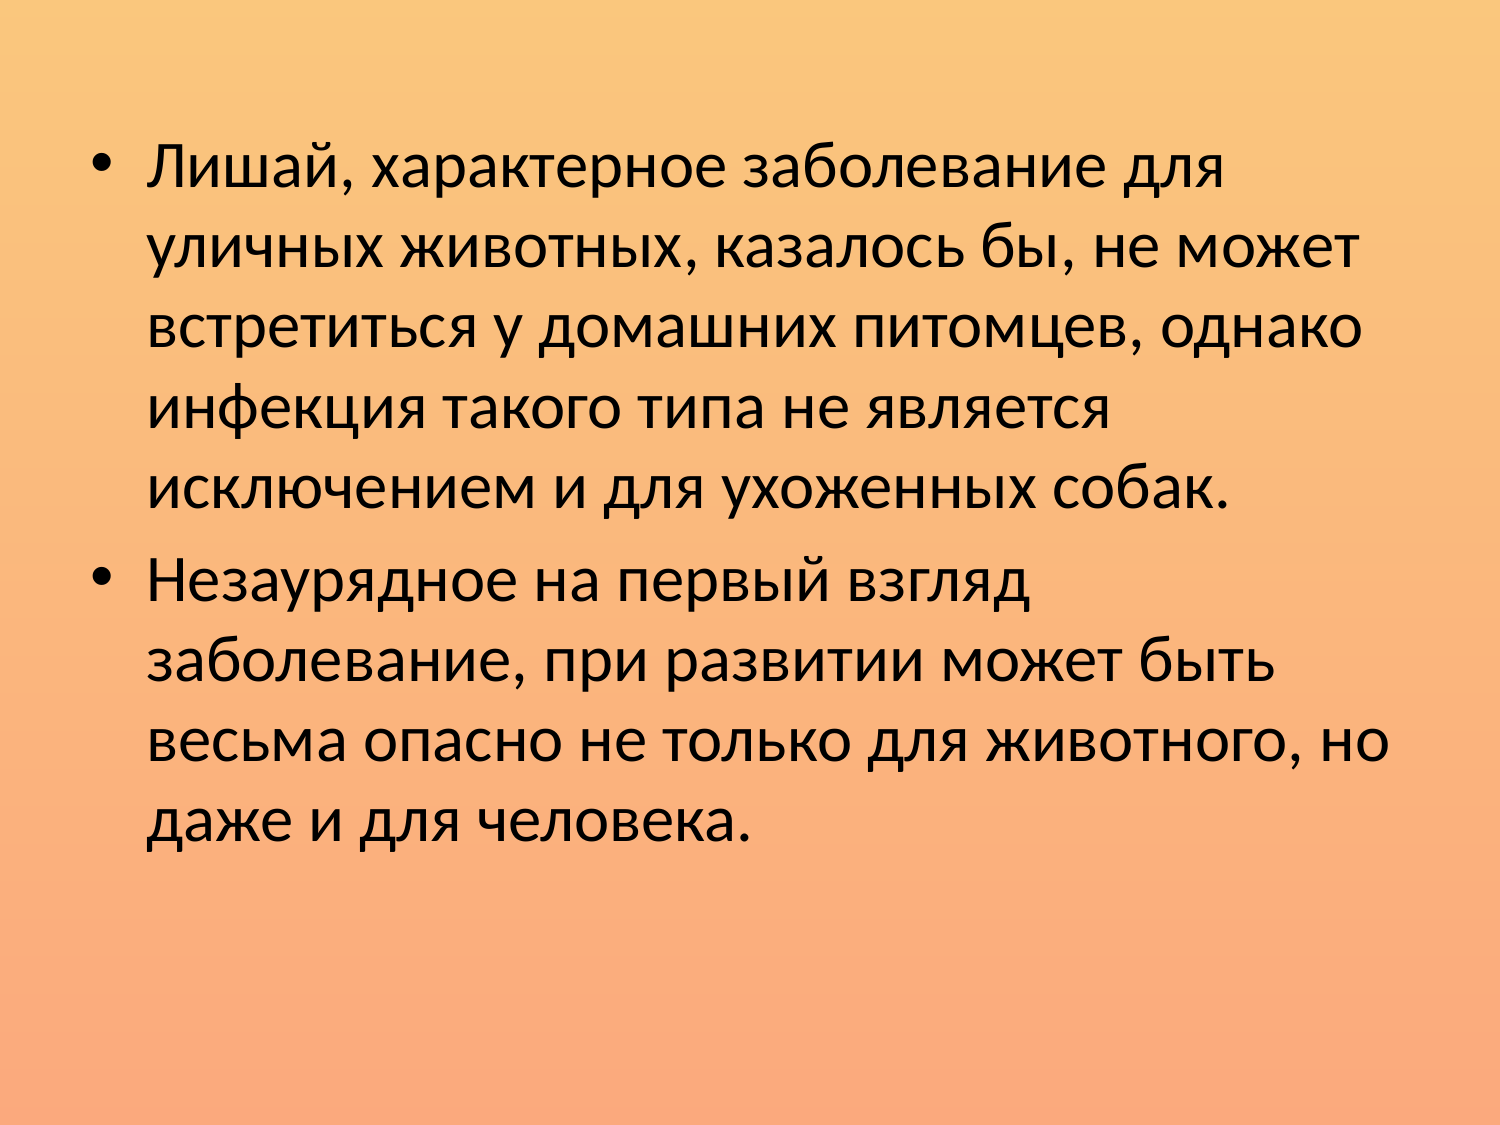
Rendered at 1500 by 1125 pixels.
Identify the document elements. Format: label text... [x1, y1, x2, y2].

list Лишай, характерное заболевание для уличных животных, казалось бы, не может встретиться у домашних питомцев, однако инфекция такого типа не является исключением и для ухоженных собак. Незаурядное на первый взгляд заболевание, при развитии может быть весьма опасно не только для животного, но даже и для человека. [75, 113, 1425, 1035]
